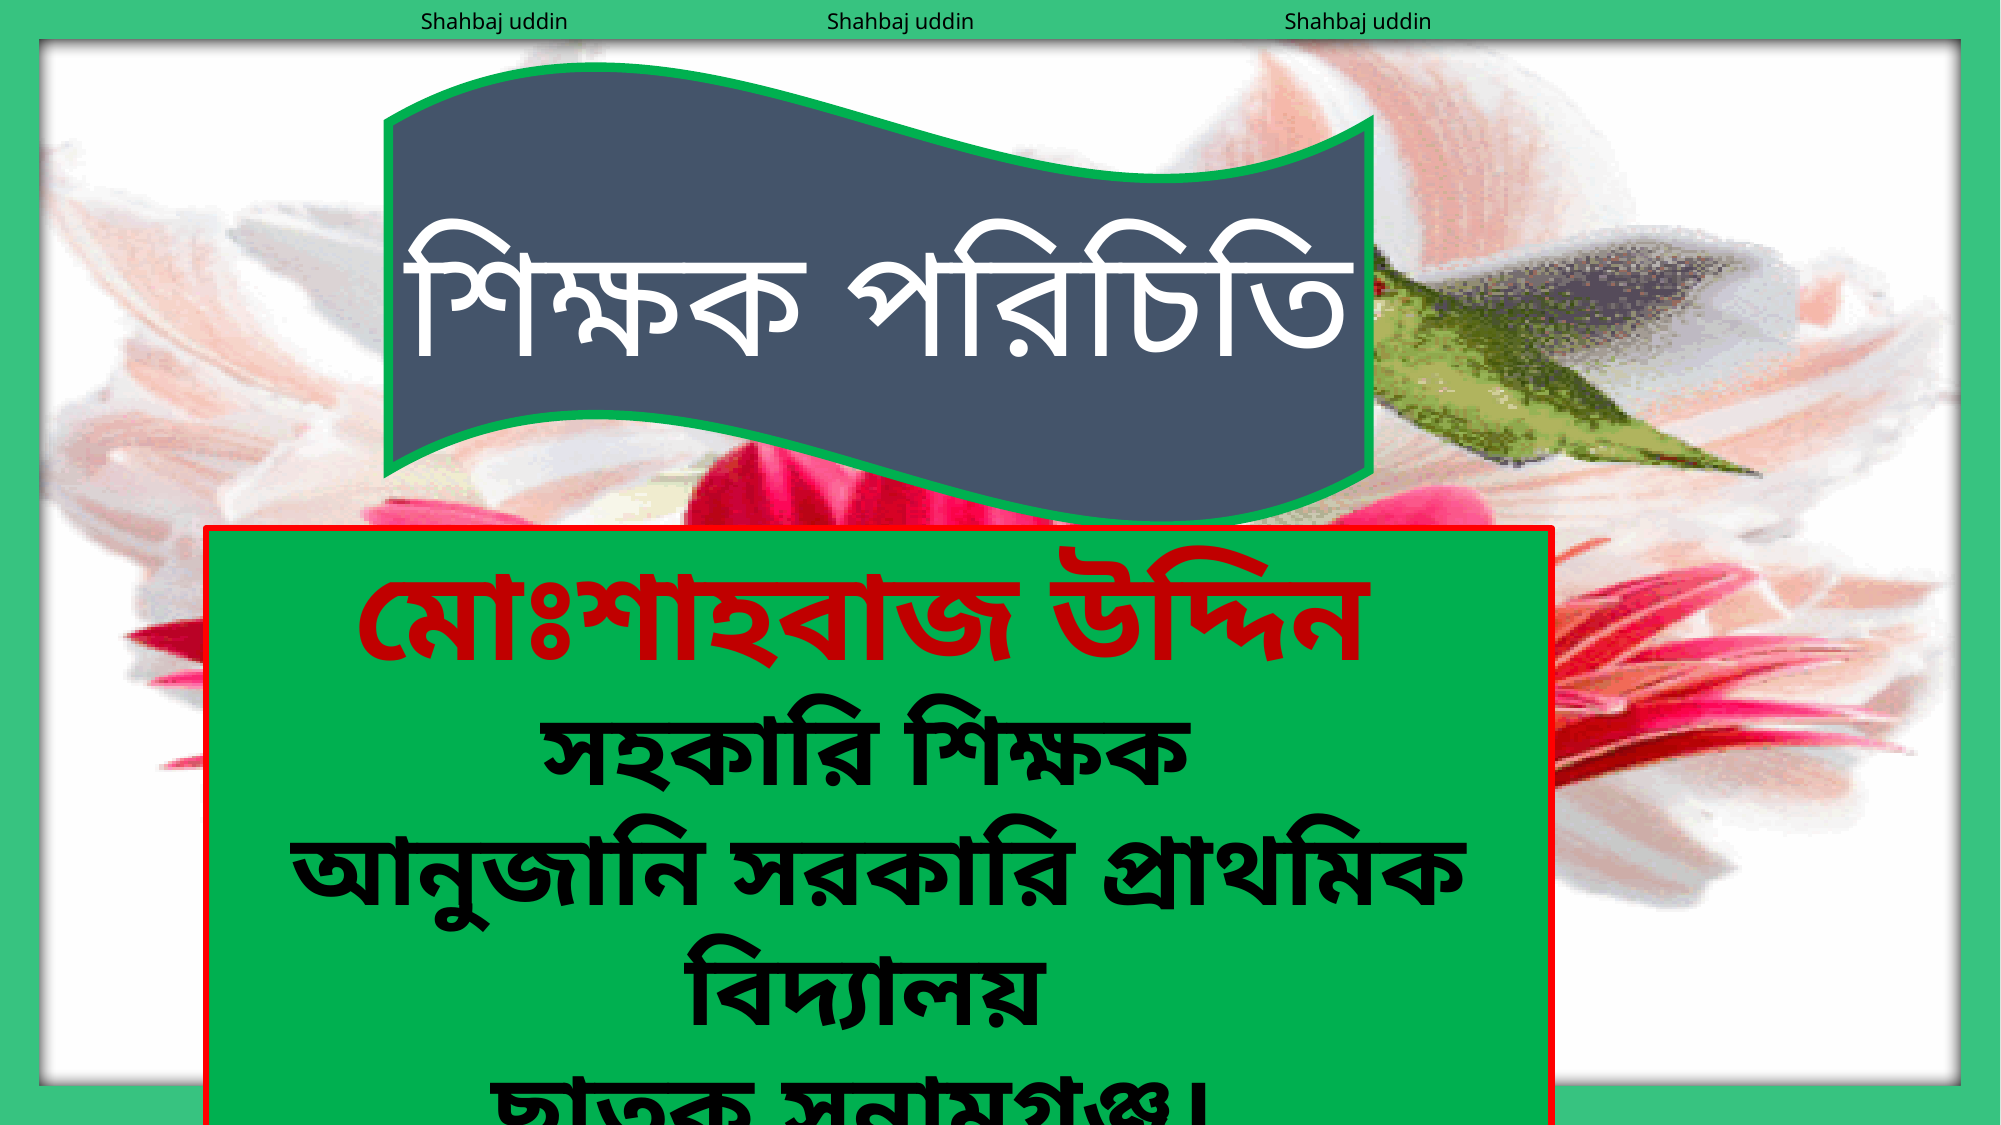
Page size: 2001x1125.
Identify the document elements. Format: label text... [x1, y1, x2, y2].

text_box শিক্ষক পরিচিতি [387, 66, 1371, 528]
picture [40, 39, 1960, 1085]
text_box মোঃশাহবাজ উদ্দিন সহকারি শিক্ষক আনুজানি সরকারি প্রাথমিক বিদ্যালয় ছাতক,সুনামগঞ্জ। [205, 528, 1552, 1125]
